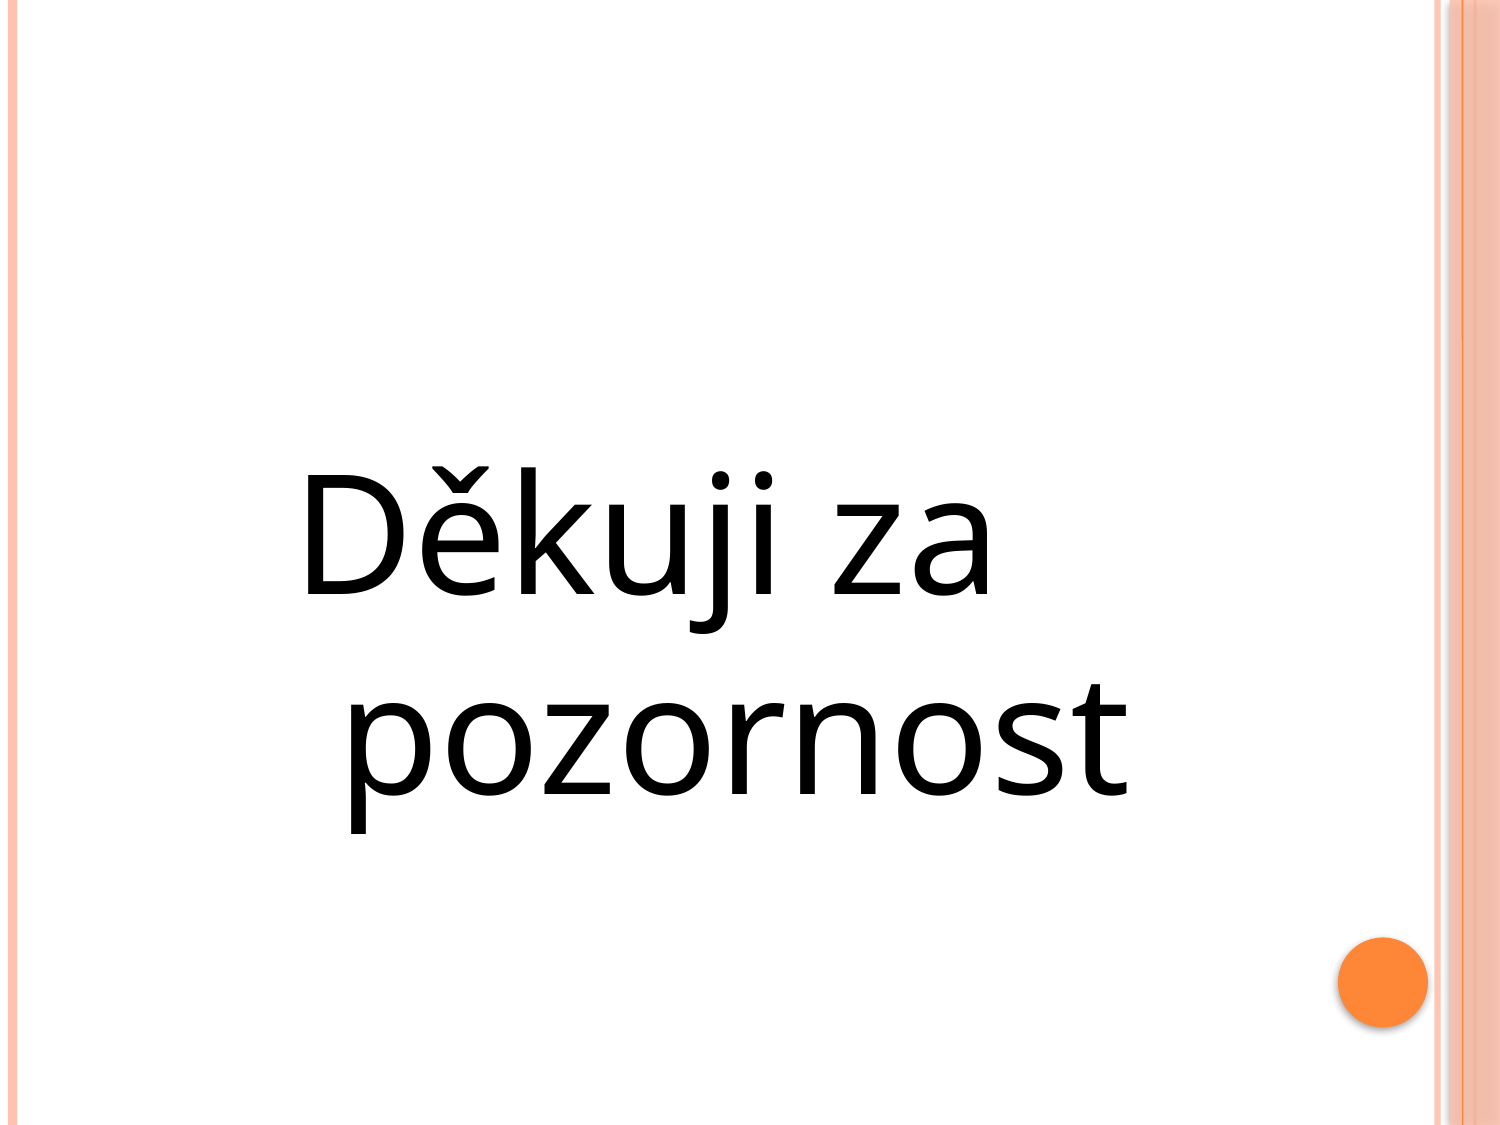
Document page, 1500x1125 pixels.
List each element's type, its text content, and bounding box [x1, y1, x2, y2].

list Děkuji za pozornost [277, 420, 1159, 622]
